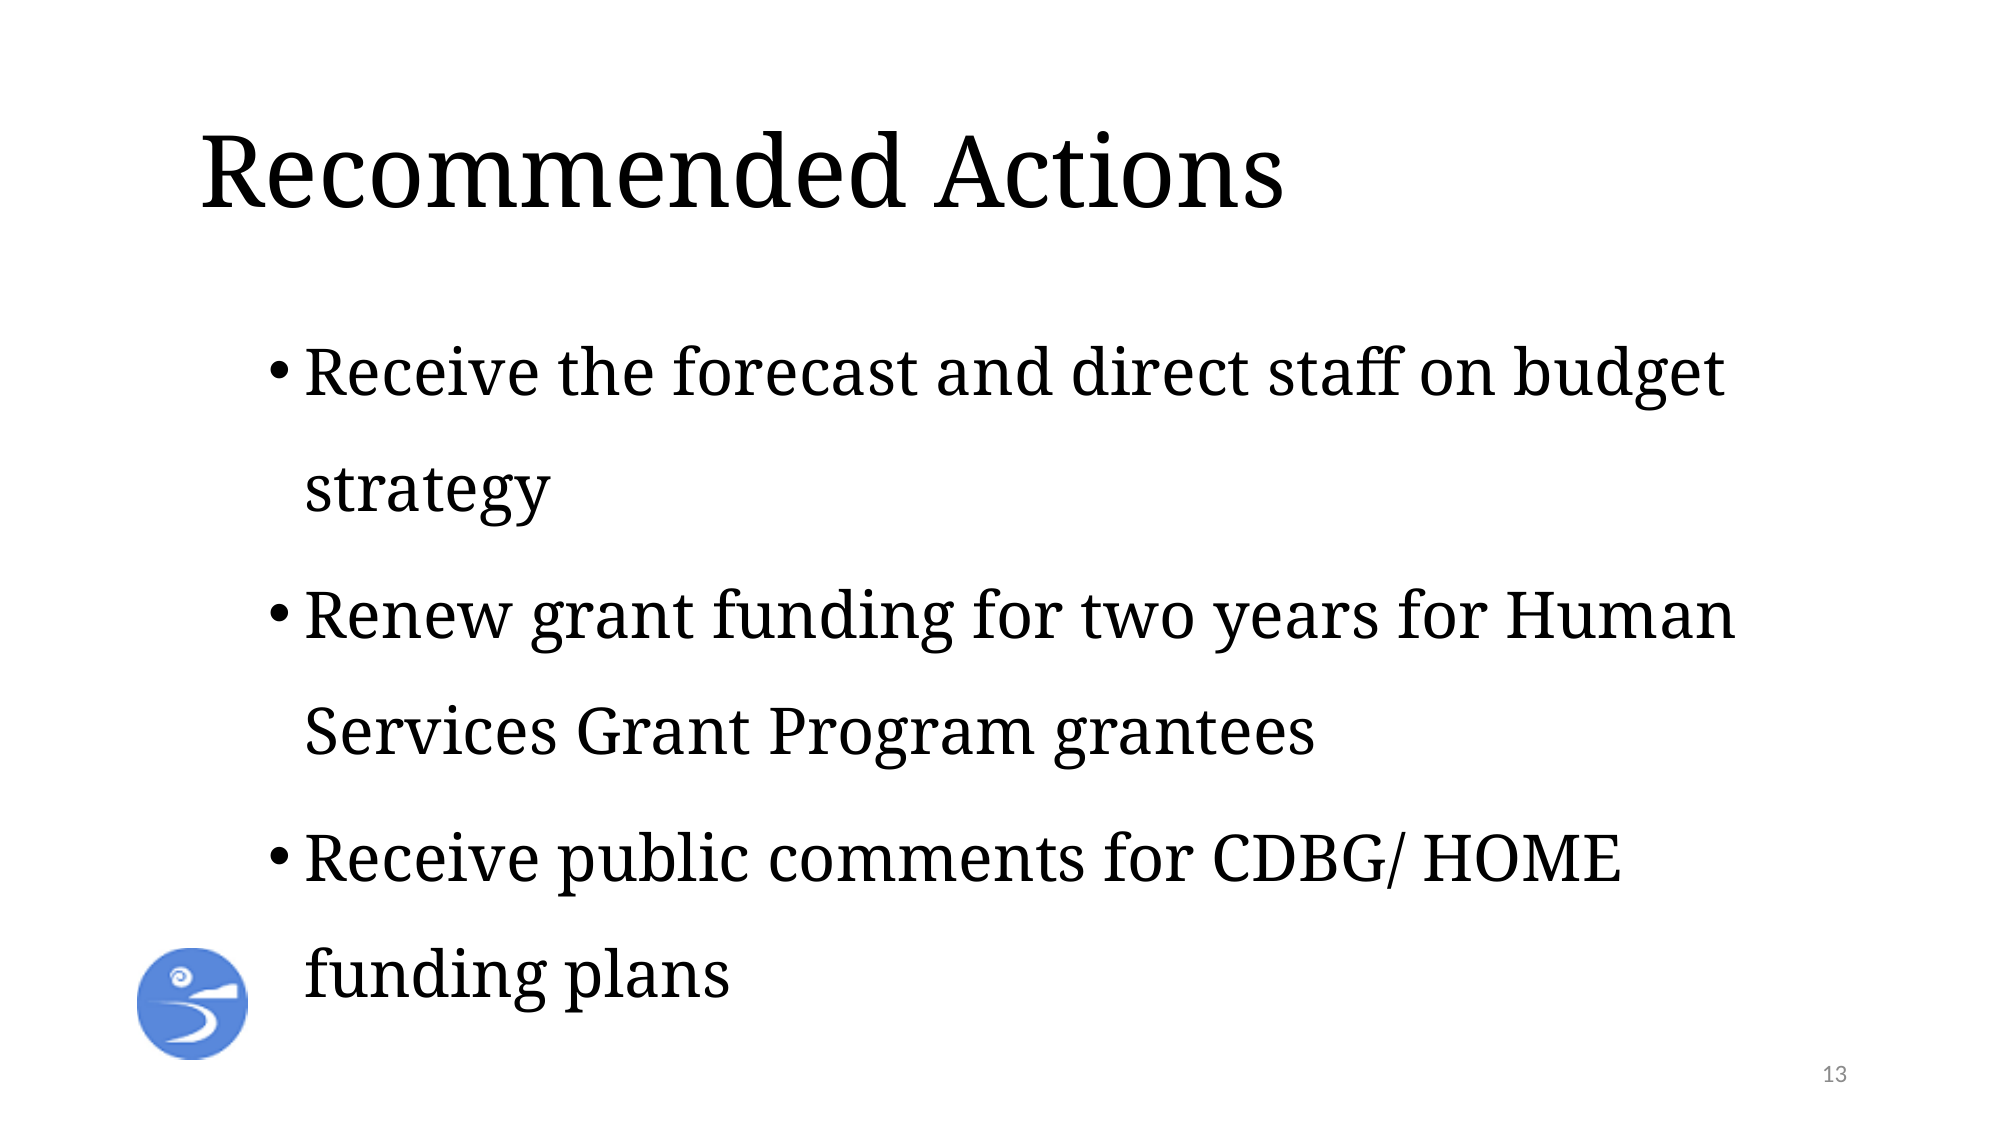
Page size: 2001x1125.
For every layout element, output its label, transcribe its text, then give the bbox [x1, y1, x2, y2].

list Receive the forecast and direct staff on budget strategy Renew grant funding for two years for Human Services Grant Program grantees Receive public comments for CDBG/ HOME funding plans [253, 284, 1808, 1022]
title Recommended Actions [184, 116, 1485, 235]
slide_number 13 [1412, 1042, 1863, 1103]
picture [137, 948, 248, 1060]
